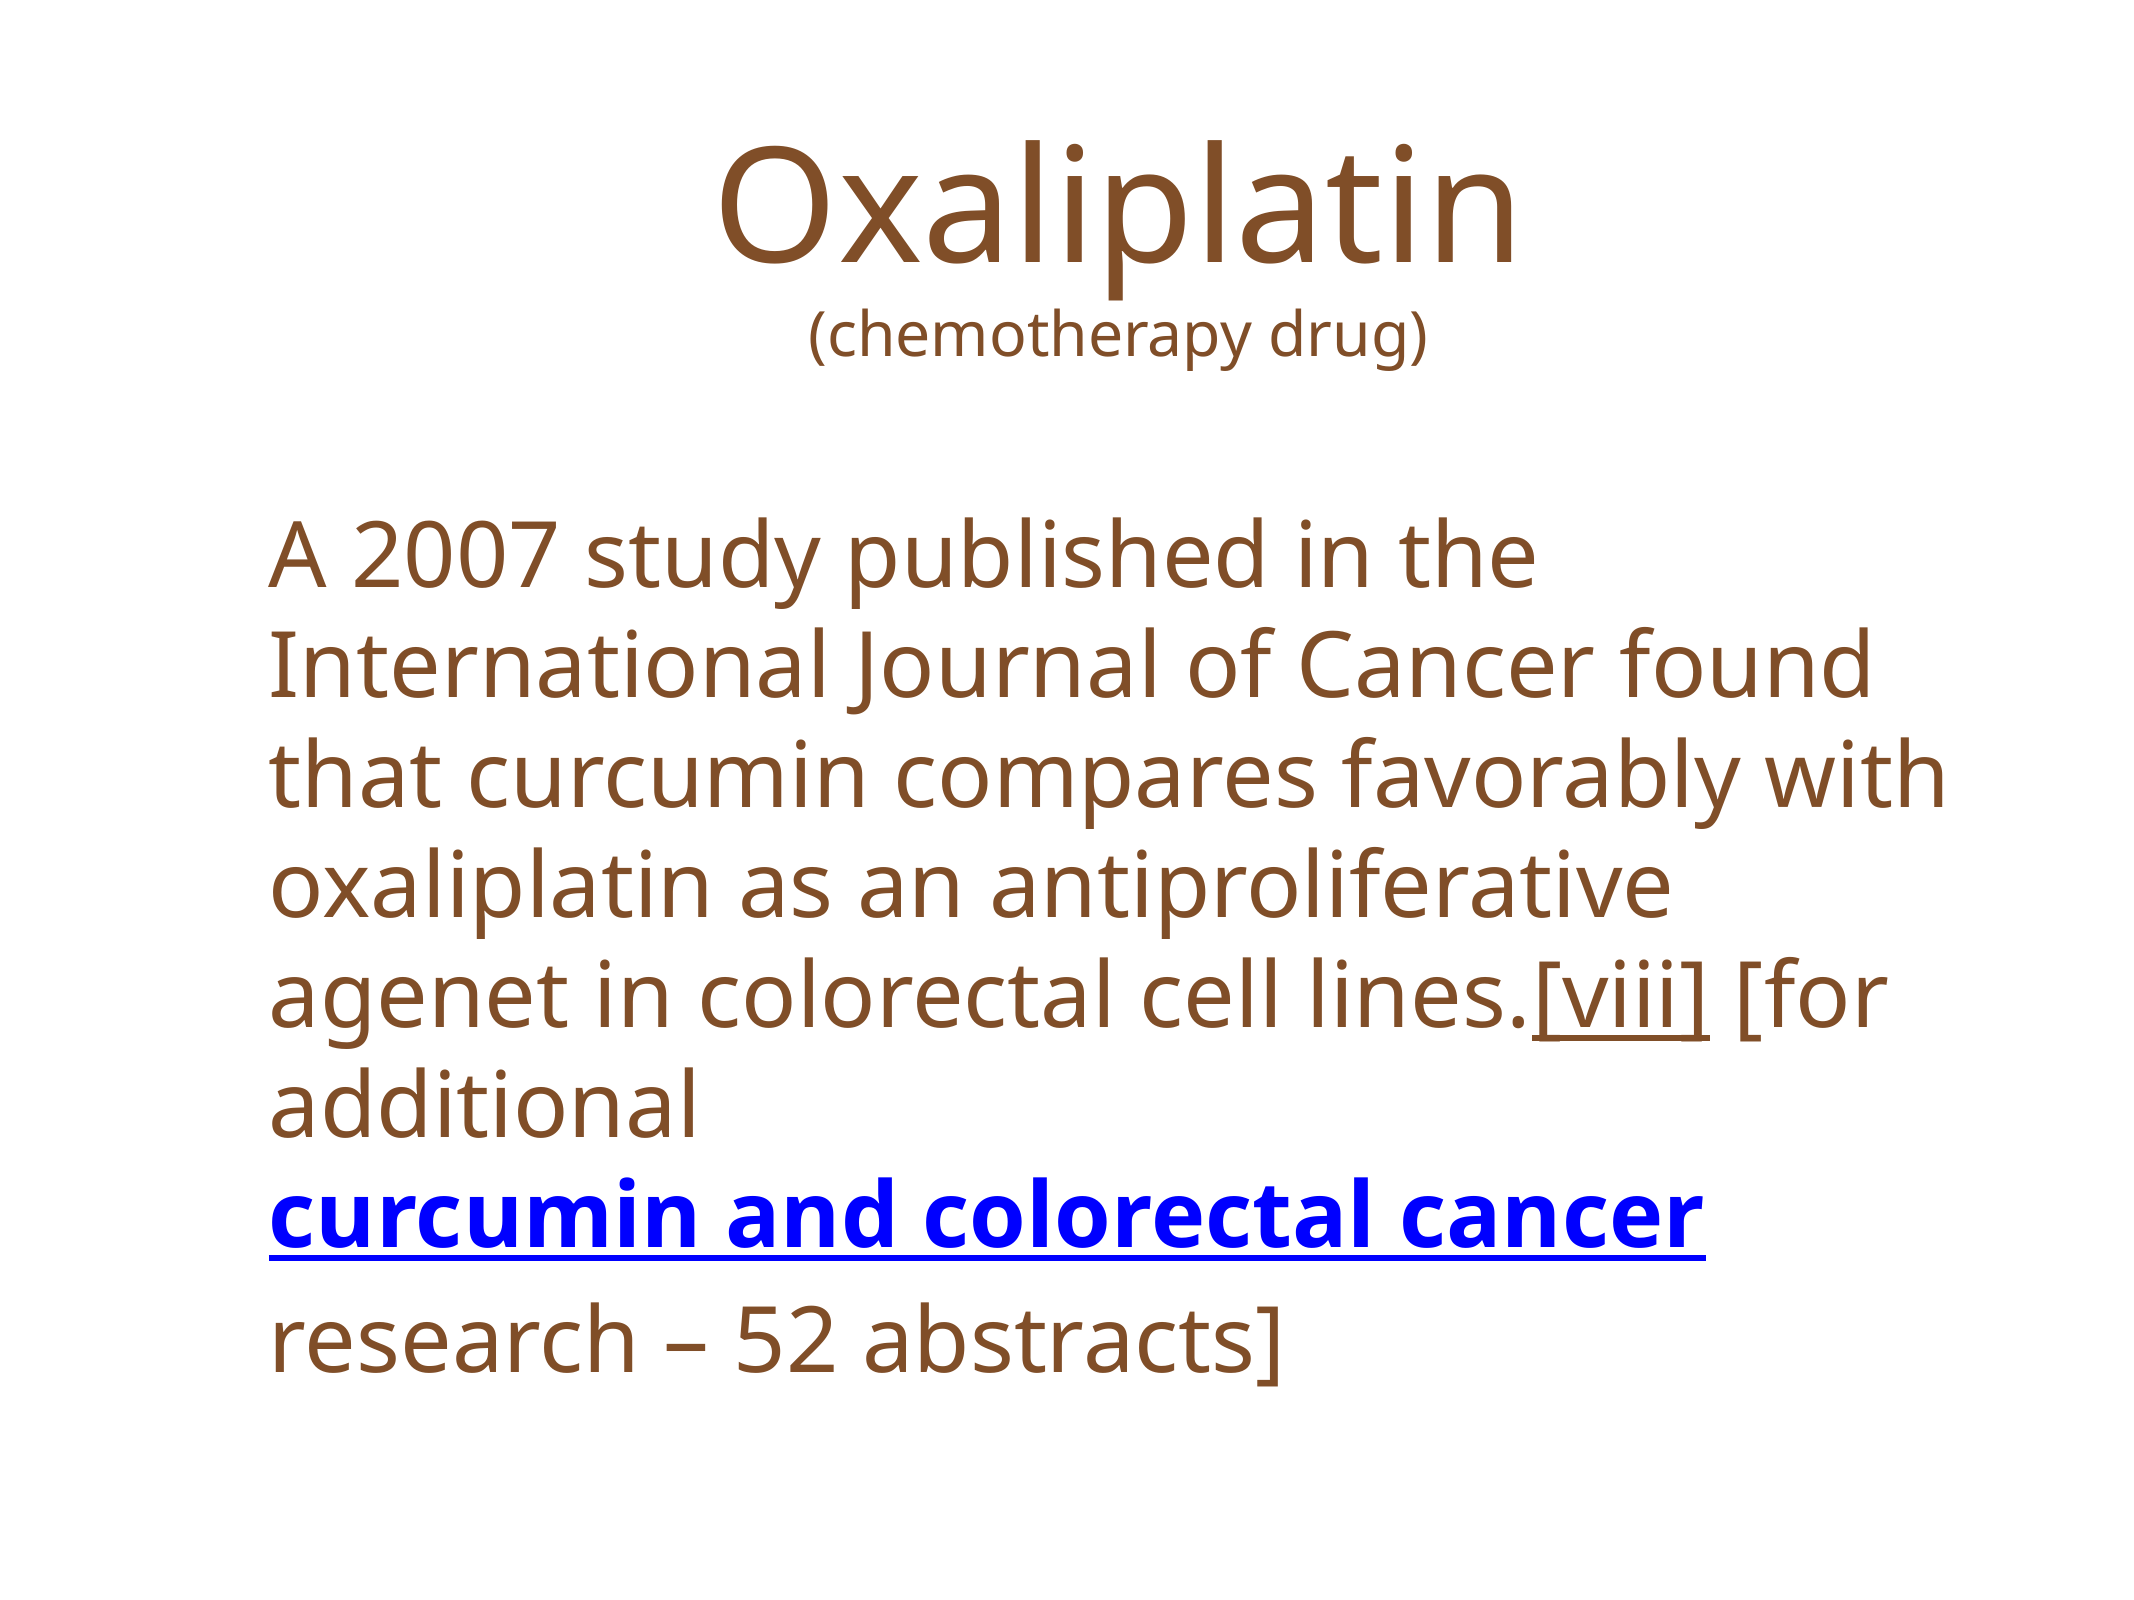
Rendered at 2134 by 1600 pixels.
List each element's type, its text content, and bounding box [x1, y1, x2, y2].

title Oxaliplatin (chemotherapy drug) [259, 42, 1978, 401]
list A 2007 study published in the International Journal of Cancer found that curcumin compares favorably with oxaliplatin as an antiproliferative agenet in colorectal cell lines.[viii] [for additional curcumin and colorectal cancer research – 52 abstracts] [259, 401, 1978, 1486]
